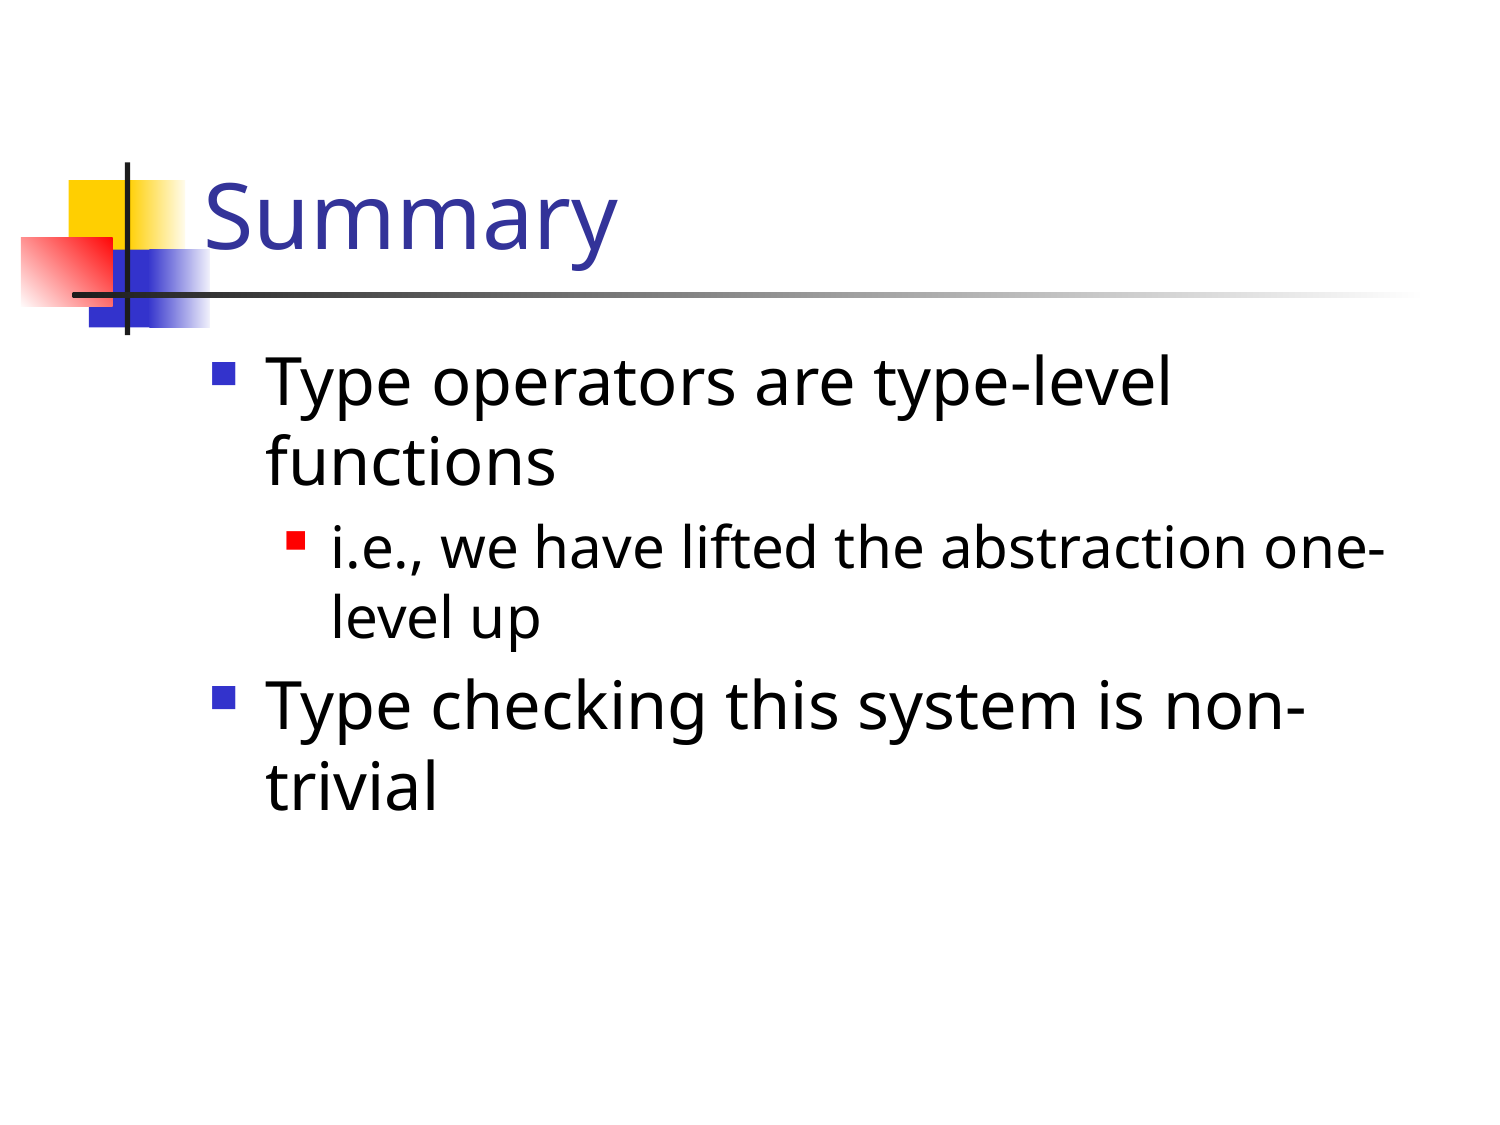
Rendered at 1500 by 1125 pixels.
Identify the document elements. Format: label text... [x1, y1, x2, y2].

list Type operators are type-level functions i.e., we have lifted the abstraction one-level up Type checking this system is non-trivial [193, 331, 1469, 1006]
title Summary [188, 35, 1468, 275]
